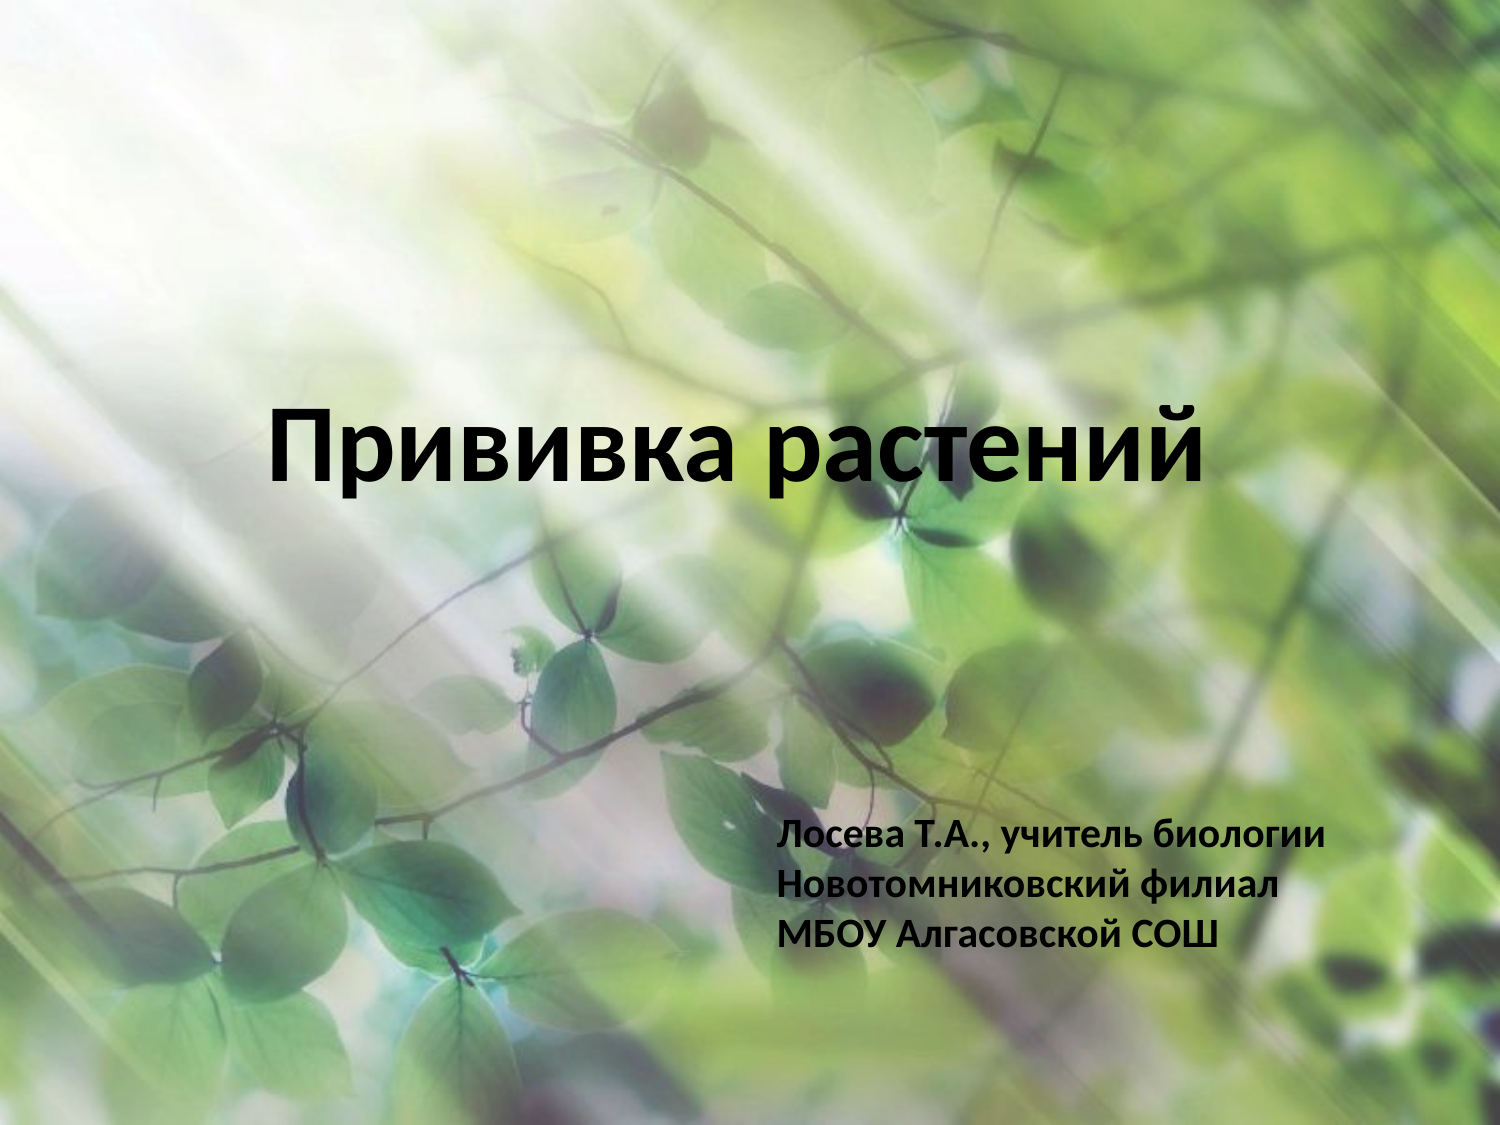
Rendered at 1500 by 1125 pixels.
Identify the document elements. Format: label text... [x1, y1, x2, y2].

title Прививка растений [64, 361, 1436, 622]
text_box Лосева Т.А., учитель биологии Новотомниковский филиал МБОУ Алгасовской СОШ [761, 798, 1442, 964]
